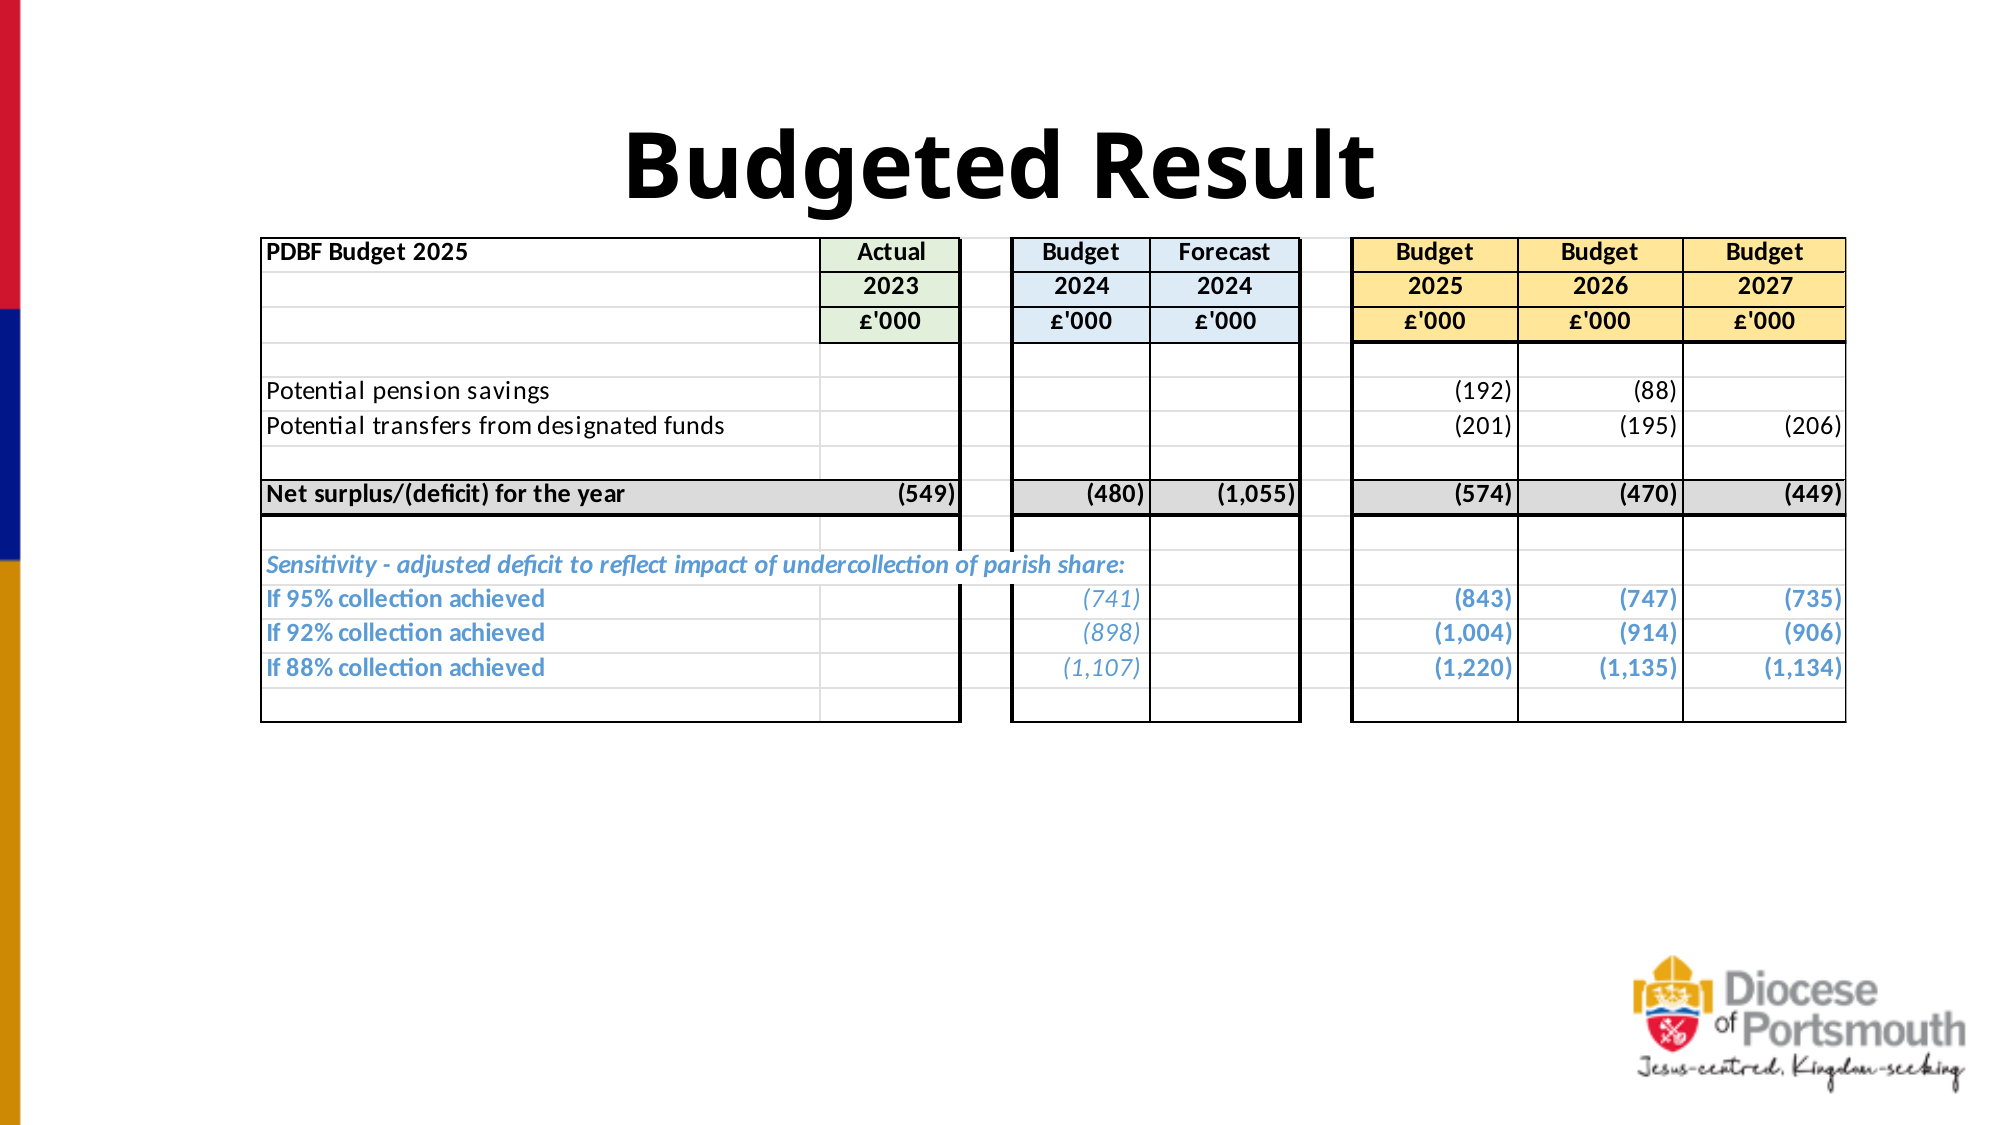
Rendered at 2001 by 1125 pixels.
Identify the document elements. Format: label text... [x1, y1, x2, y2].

picture [0, 0, 2001, 1125]
title Budgeted Result [137, 59, 1863, 278]
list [260, 237, 1849, 725]
